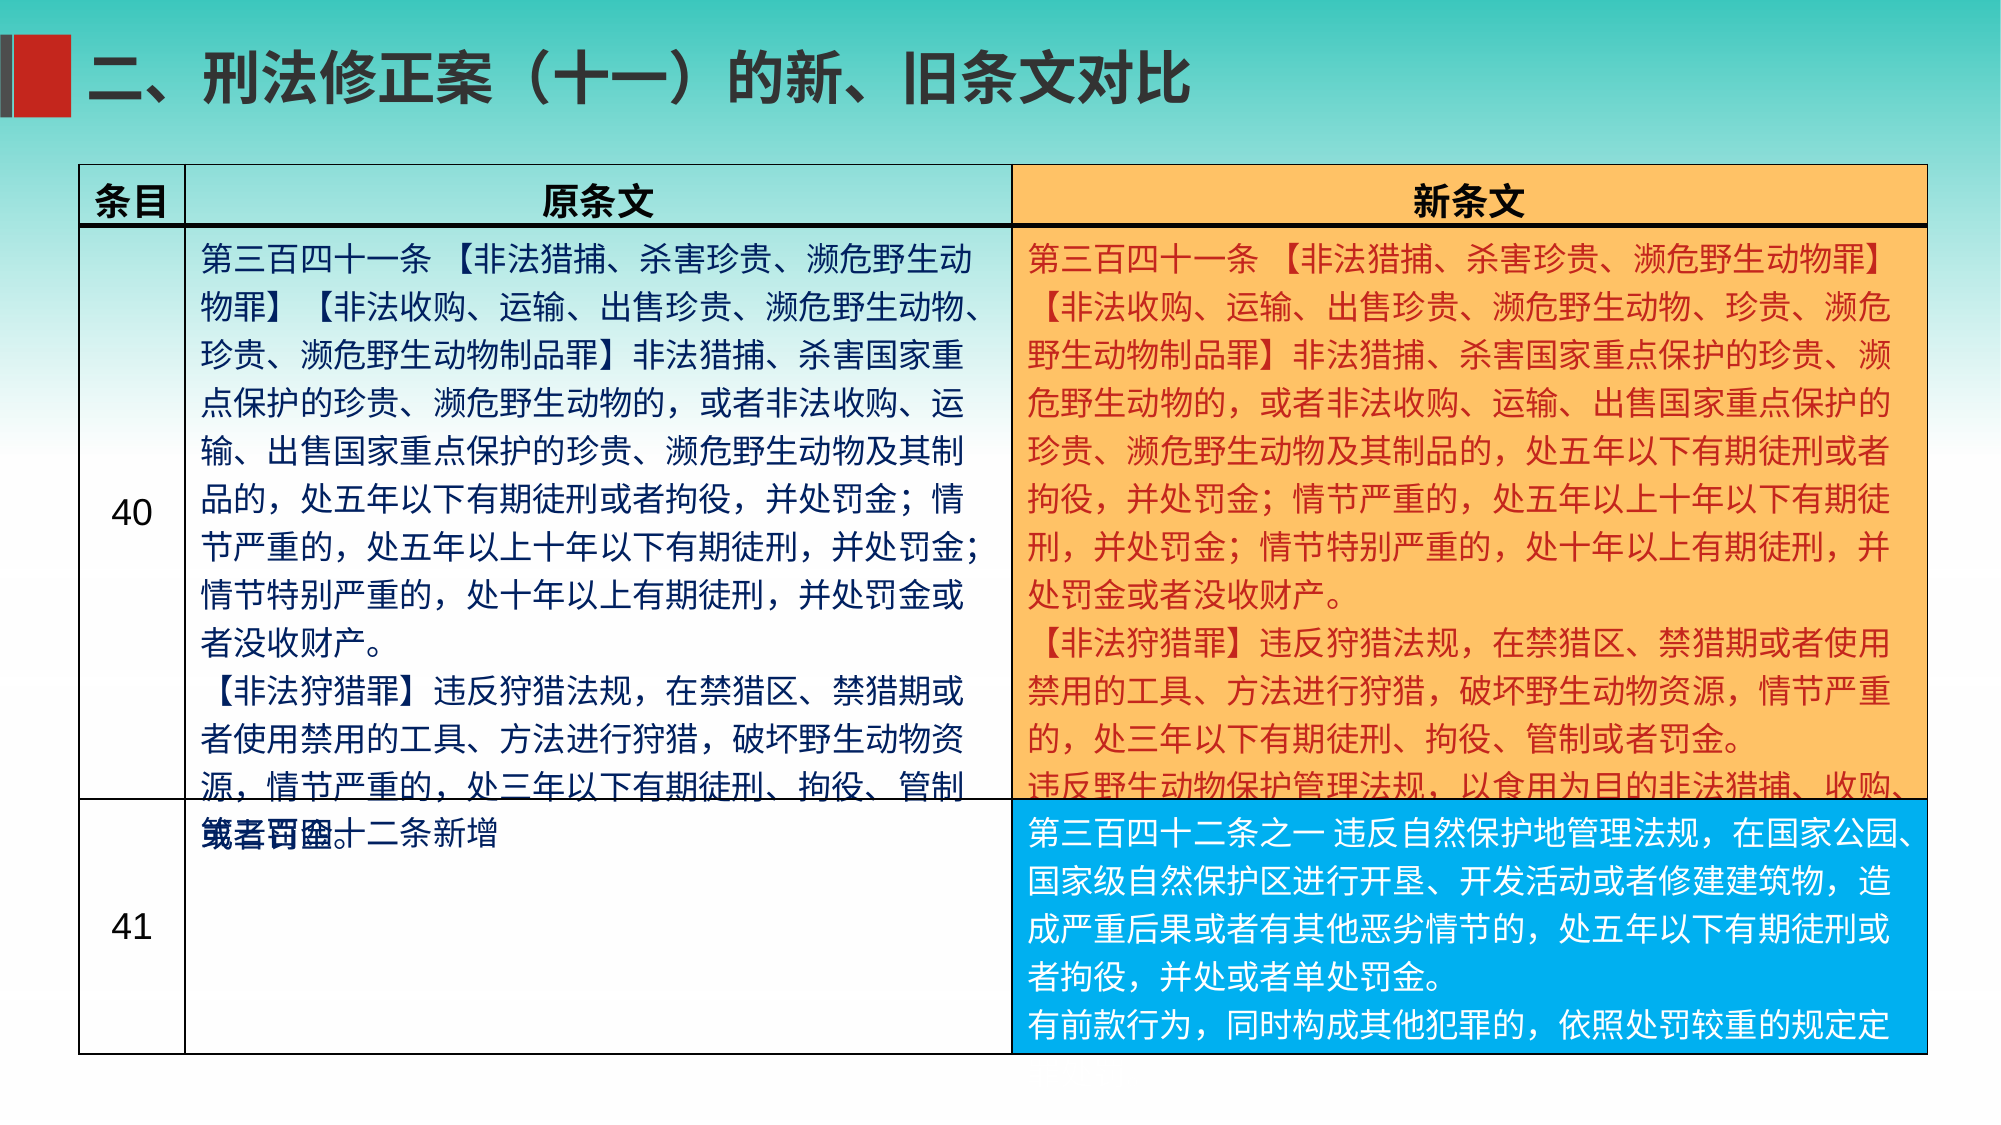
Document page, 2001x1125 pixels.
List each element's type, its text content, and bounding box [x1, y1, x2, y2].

table_cell 第三百四十二条新增 [186, 800, 1011, 1053]
table_cell 第三百四十一条 【非法猎捕、杀害珍贵、濒危野生动物罪】【非法收购、运输、出售珍贵、濒危野生动物、珍贵、濒危野生动物制品罪】非法猎捕、杀害国家重点保护的珍贵、濒危野生动物的，或者非法收购、运输、出售国家重点保护的珍贵、濒危野生动物及其制品的，处五年以下有期徒刑或者拘役，并处罚金；情节严重的，处五年以上十年以下有期徒刑，并处罚金；情节特别严重的，处十年以上有期徒刑，并处罚金或者没收财产。 【非法狩猎罪】违反狩猎法规，在禁猎区、禁猎期或者使用禁用的工具、方法进行狩猎，破坏野生动物资源，情节严重的，处三年以下有期徒刑、拘役、管制或者罚金。 [186, 228, 1011, 798]
table_cell 第三百四十二条之一 违反自然保护地管理法规，在国家公园、国家级自然保护区进行开垦、开发活动或者修建建筑物，造成严重后果或者有其他恶劣情节的，处五年以下有期徒刑或者拘役，并处或者单处罚金。 有前款行为，同时构成其他犯罪的，依照处罚较重的规定定罪处罚。 [1013, 800, 1927, 1053]
picture [0, 0, 2001, 1125]
table_cell 第三百四十一条 【非法猎捕、杀害珍贵、濒危野生动物罪】【非法收购、运输、出售珍贵、濒危野生动物、珍贵、濒危野生动物制品罪】非法猎捕、杀害国家重点保护的珍贵、濒危野生动物的，或者非法收购、运输、出售国家重点保护的珍贵、濒危野生动物及其制品的，处五年以下有期徒刑或者拘役，并处罚金；情节严重的，处五年以上十年以下有期徒刑，并处罚金；情节特别严重的，处十年以上有期徒刑，并处罚金或者没收财产。 【非法狩猎罪】违反狩猎法规，在禁猎区、禁猎期或者使用禁用的工具、方法进行狩猎，破坏野生动物资源，情节严重的，处三年以下有期徒刑、拘役、管制或者罚金。 违反野生动物保护管理法规，以食用为目的非法猎捕、收购、运输、出售第一款规定以外的在野外环境自然生长繁殖的陆生野生动物，情节严重的，依照前款的规定处罚。 [1013, 228, 1927, 798]
table_cell 41 [80, 800, 184, 1053]
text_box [0, 34, 72, 118]
table_header 条目 [80, 165, 184, 223]
table_header 新条文 [1013, 165, 1927, 223]
text_box 二、刑法修正案（十一）的新、旧条文对比 [71, 33, 1229, 119]
table_cell 40 [80, 228, 184, 798]
table_header 原条文 [186, 165, 1011, 223]
